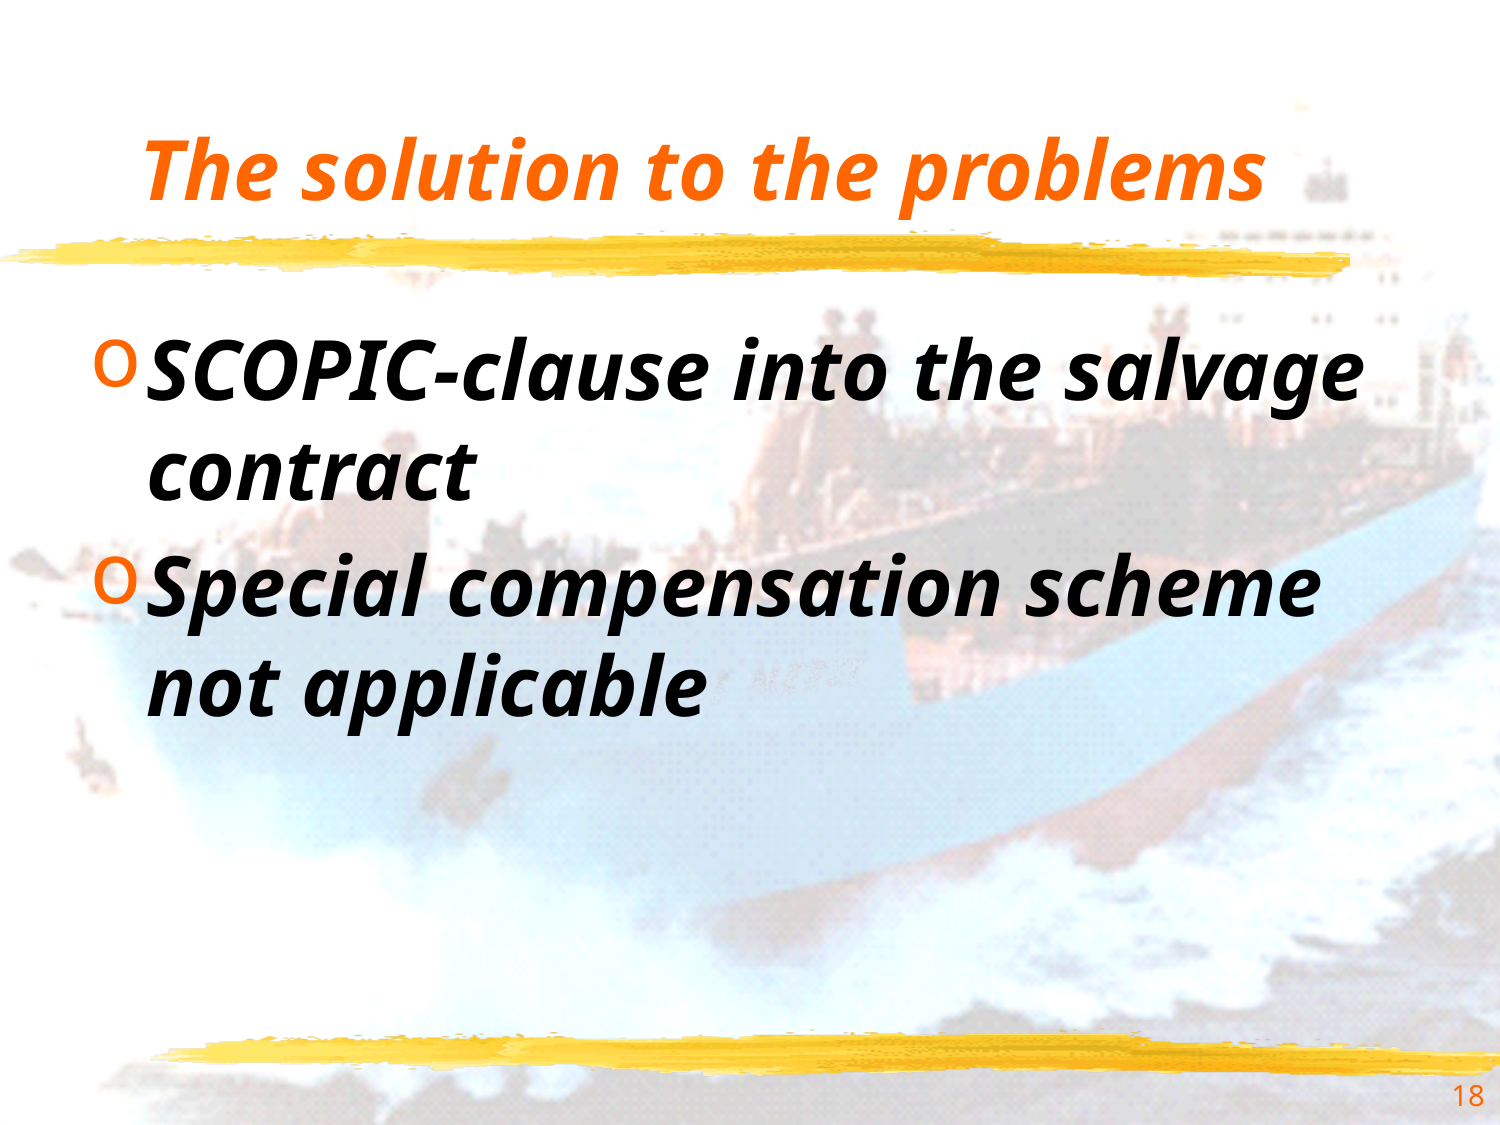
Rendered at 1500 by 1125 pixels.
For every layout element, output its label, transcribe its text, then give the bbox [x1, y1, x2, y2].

slide_number 18 [1400, 1050, 1500, 1125]
picture [0, 0, 1500, 1125]
title The solution to the problems [66, 37, 1342, 225]
list SCOPIC-clause into the salvage contract Special compensation scheme not applicable [75, 309, 1417, 1000]
